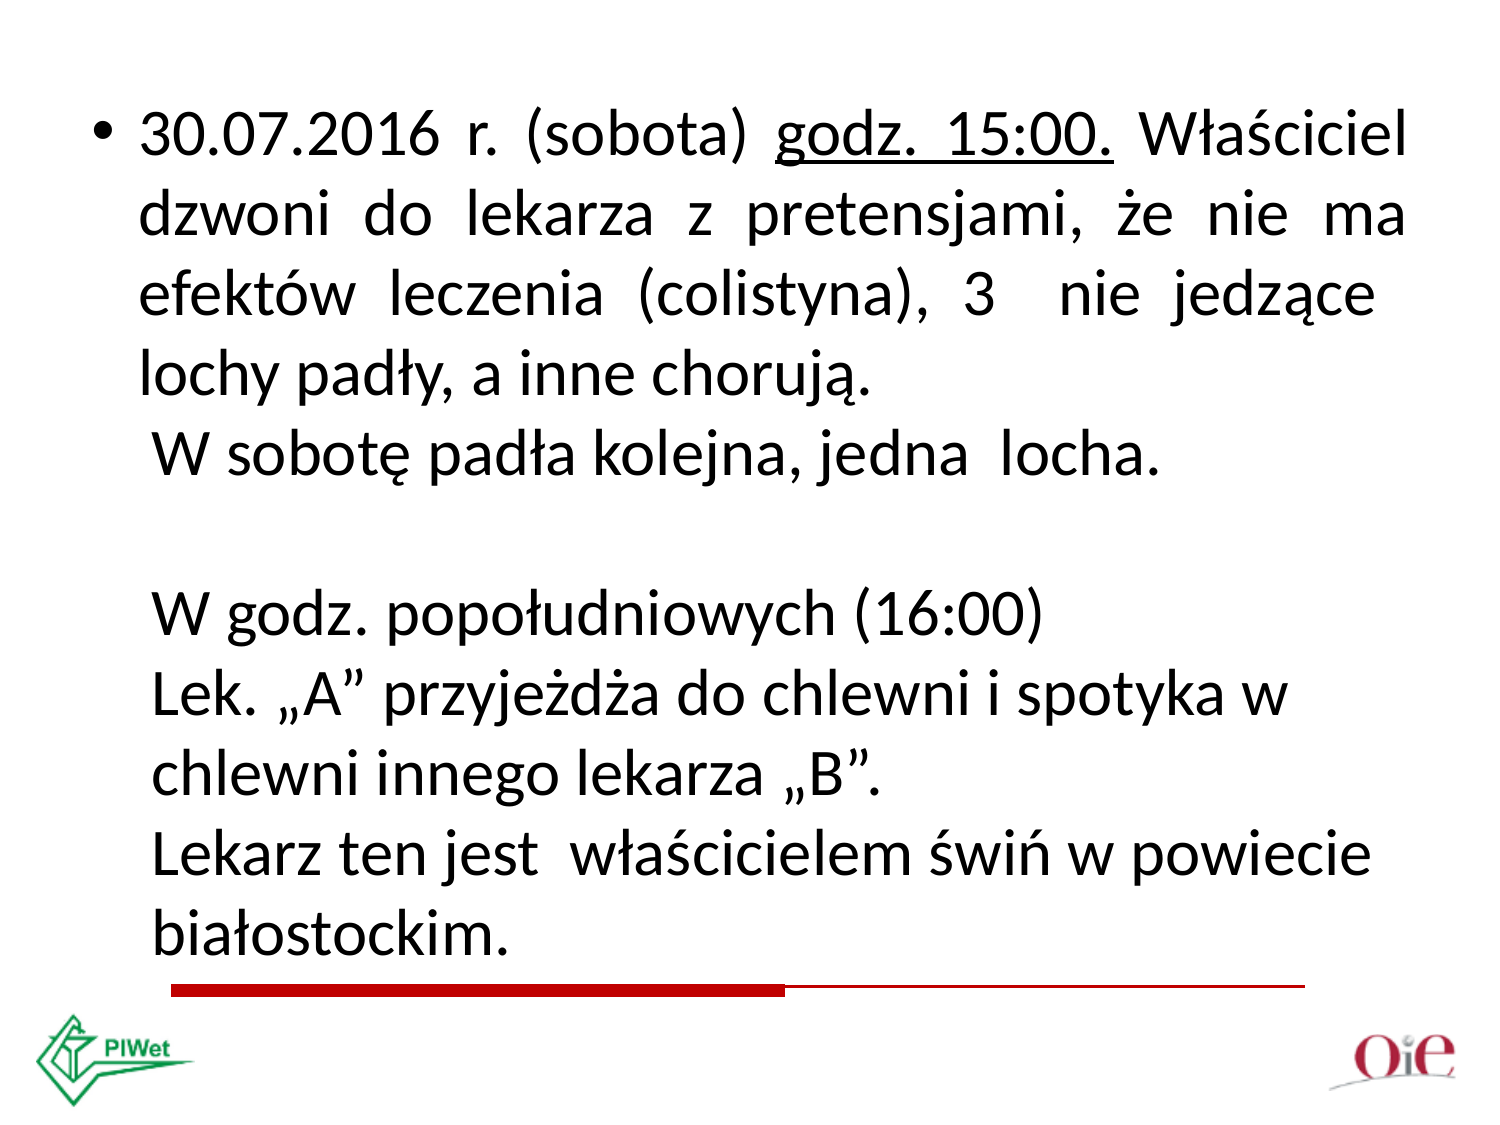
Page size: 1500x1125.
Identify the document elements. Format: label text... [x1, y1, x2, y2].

text_box 30.07.2016 r. (sobota) godz. 15:00. Właściciel dzwoni do lekarza z pretensjami, że nie ma efektów leczenia (colistyna), 3 nie jedzące lochy padły, a inne chorują. W sobotę padła kolejna, jedna locha. W godz. popołudniowych (16:00) Lek. „A” przyjeżdża do chlewni i spotyka w chlewni innego lekarza „B”. Lekarz ten jest właścicielem świń w powiecie białostockim. [76, 81, 1424, 1056]
picture [1328, 1034, 1459, 1091]
picture [35, 1009, 196, 1118]
